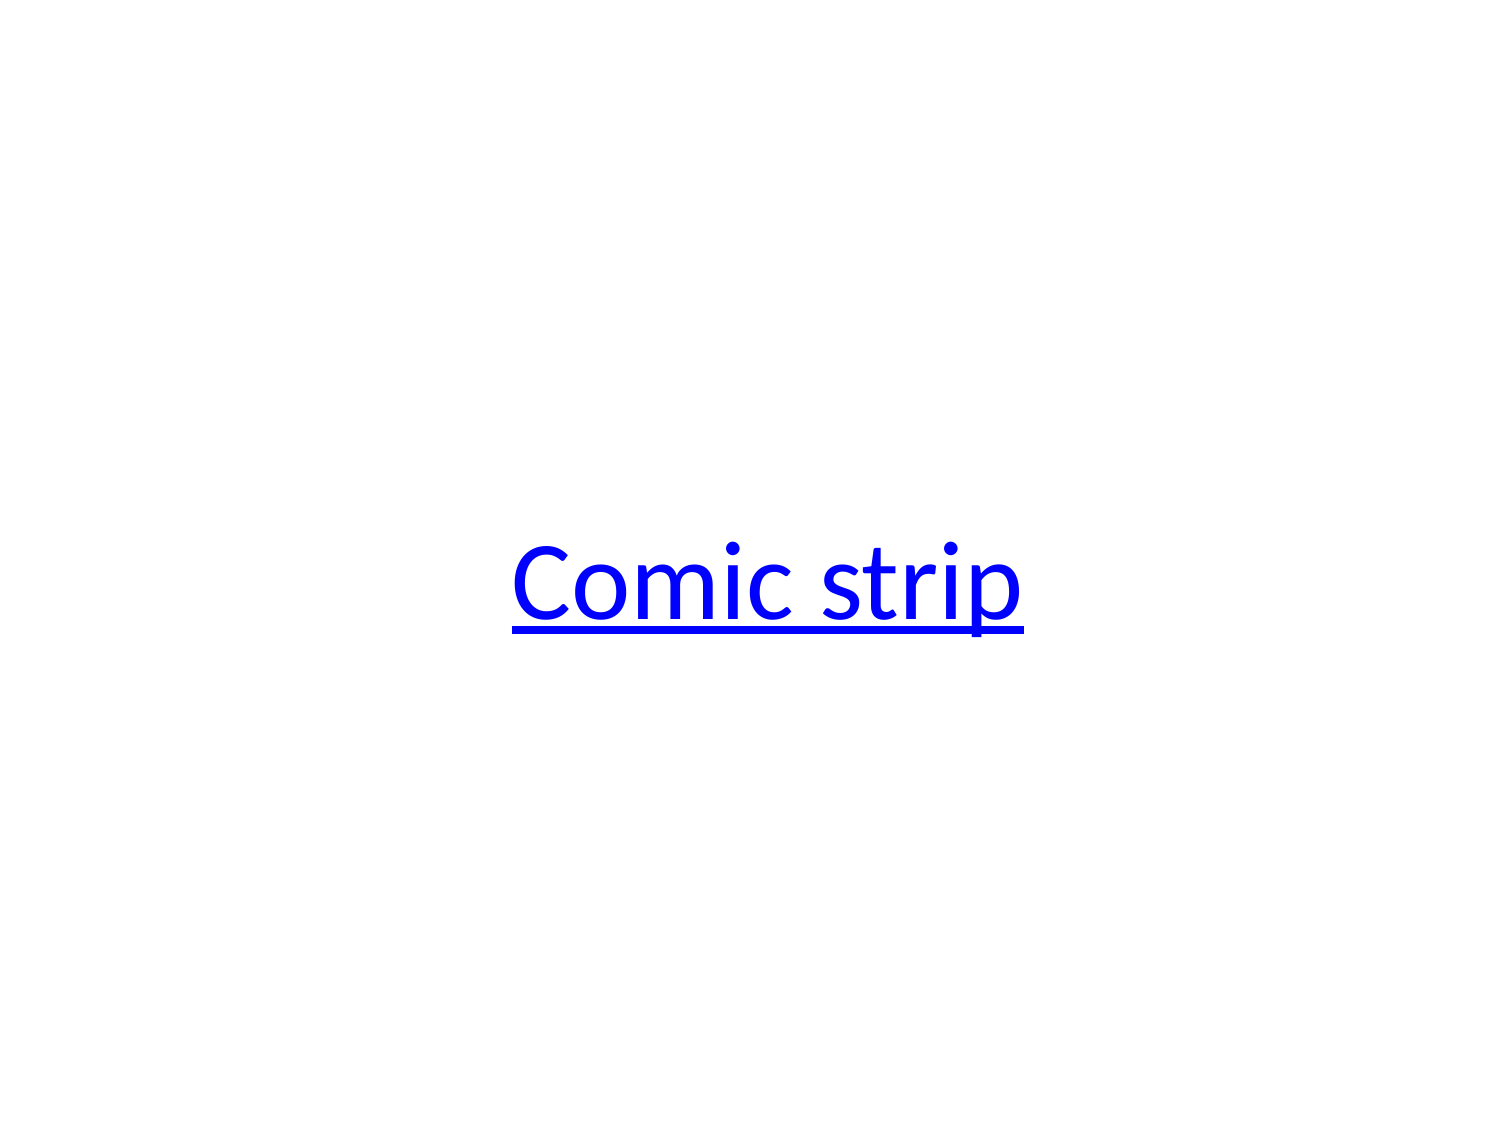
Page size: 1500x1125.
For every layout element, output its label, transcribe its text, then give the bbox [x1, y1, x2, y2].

title Comic strip [88, 66, 1447, 1083]
